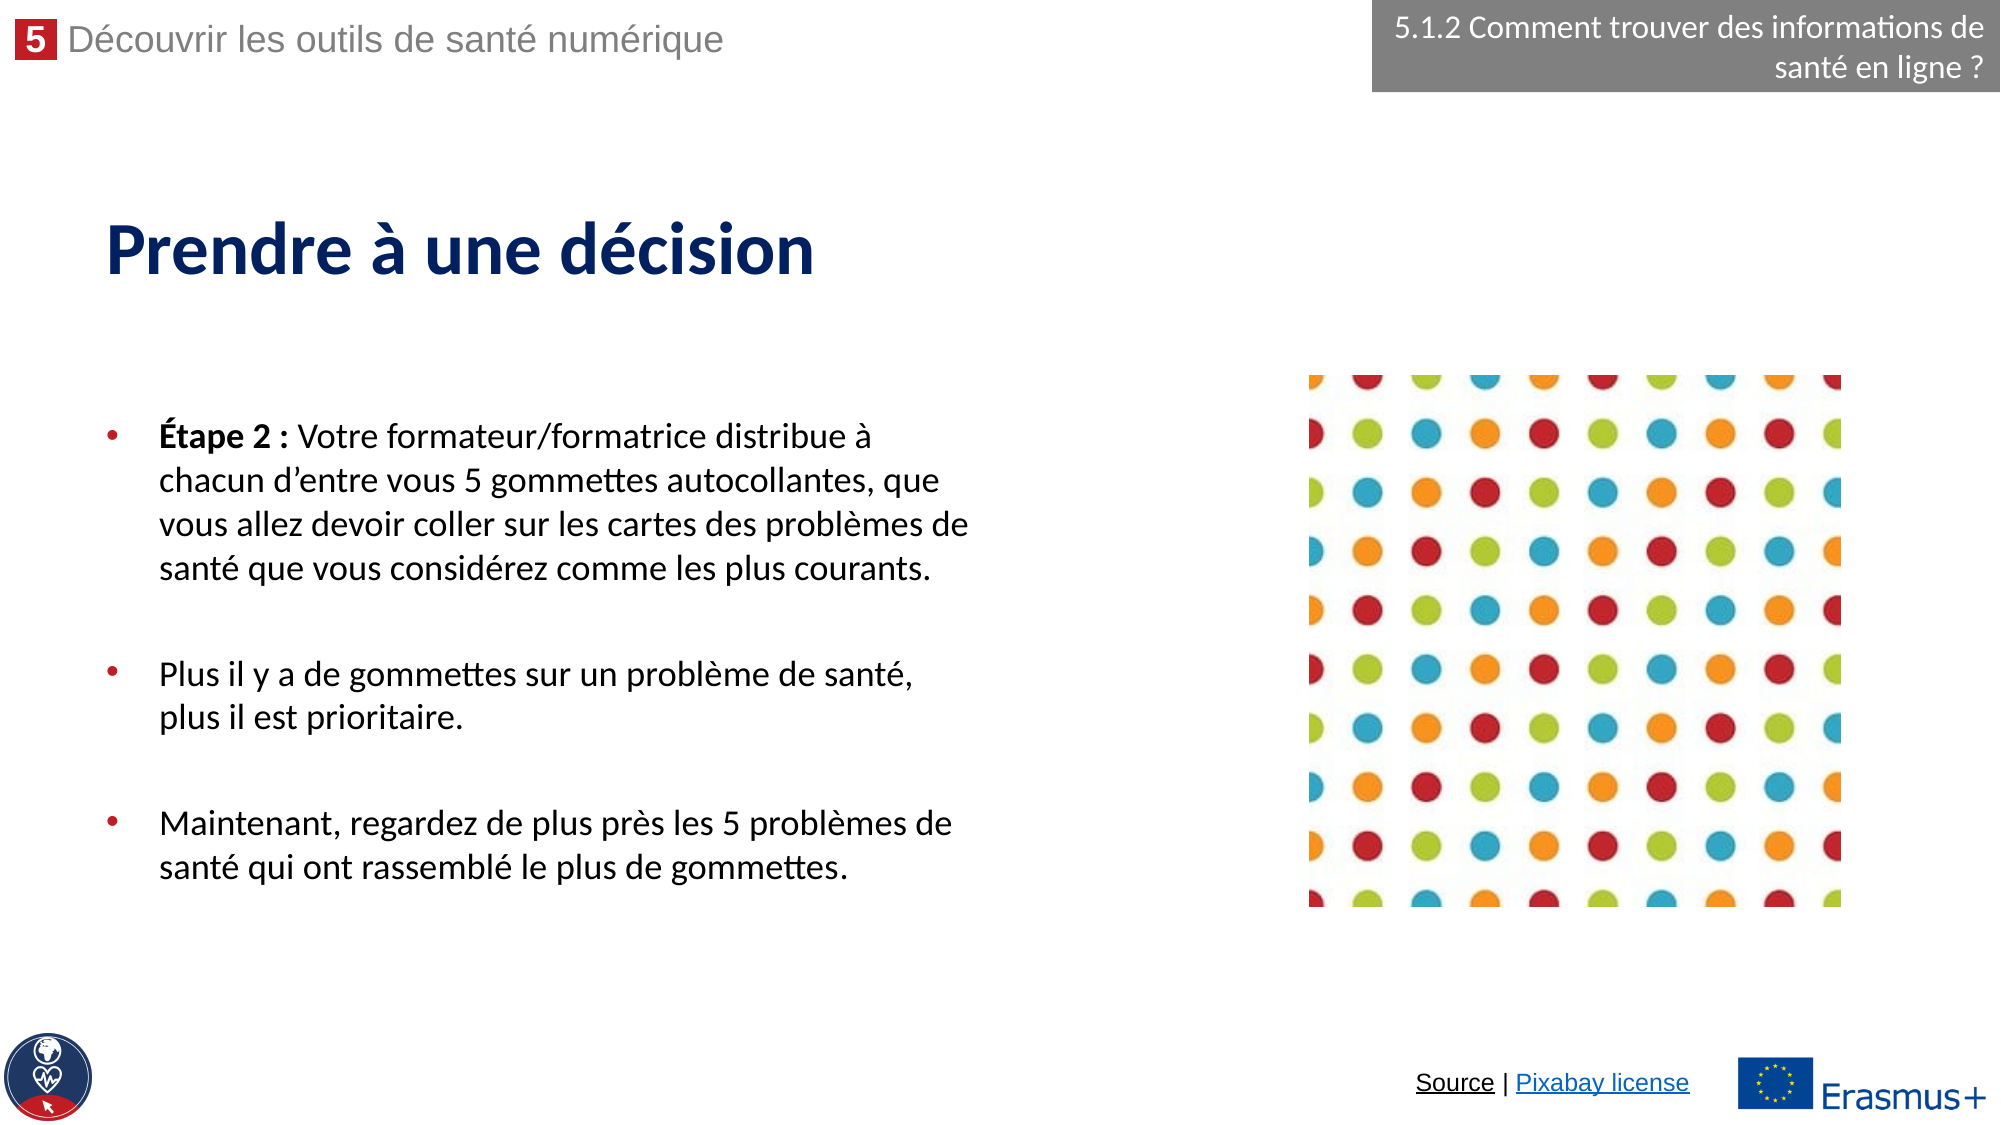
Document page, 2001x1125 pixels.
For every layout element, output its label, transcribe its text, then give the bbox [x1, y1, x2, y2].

picture [4, 1033, 92, 1121]
title Prendre à une décision [91, 177, 1817, 324]
picture [1308, 374, 1841, 907]
picture [1723, 1042, 2000, 1124]
list Étape 2 : Votre formateur/formatrice distribue à chacun d’entre vous 5 gommettes autocollantes, que vous allez devoir coller sur les cartes des problèmes de santé que vous considérez comme les plus courants. Plus il y a de gommettes sur un problème de santé, plus il est prioritaire. Maintenant, regardez de plus près les 5 problèmes de santé qui ont rassemblé le plus de gommettes. [91, 355, 990, 926]
text_box Source | Pixabay license [1309, 1058, 1705, 1104]
text_box 5.1.2 Comment trouver des informations de santé en ligne ? [1372, 0, 2000, 93]
